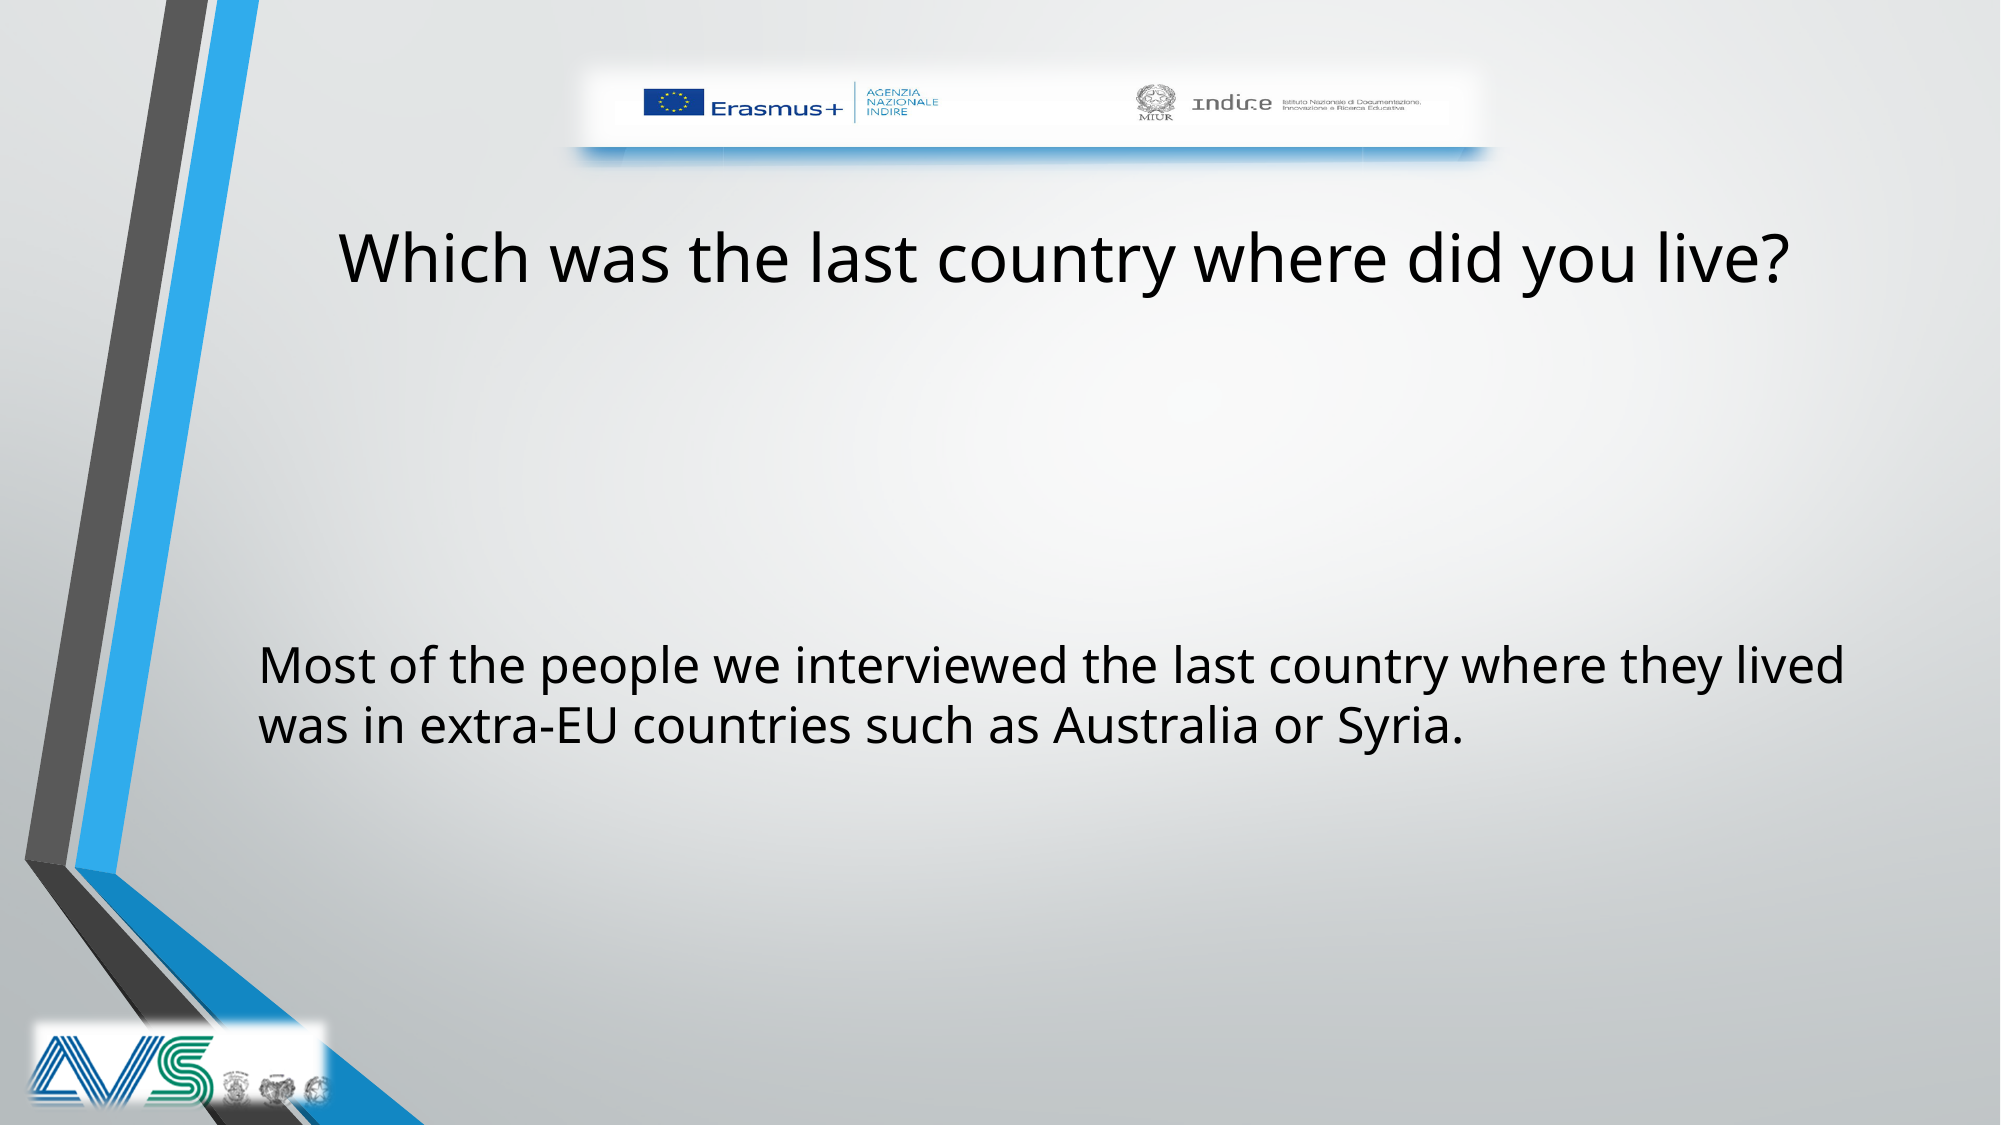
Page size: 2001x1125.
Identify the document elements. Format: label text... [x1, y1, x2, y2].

picture [552, 38, 1511, 187]
title Which was the last country where did you live? [243, 112, 1887, 400]
picture [22, 1010, 338, 1113]
list Most of the people we interviewed the last country where they lived was in extra-EU countries such as Australia or Syria. [243, 437, 1887, 950]
